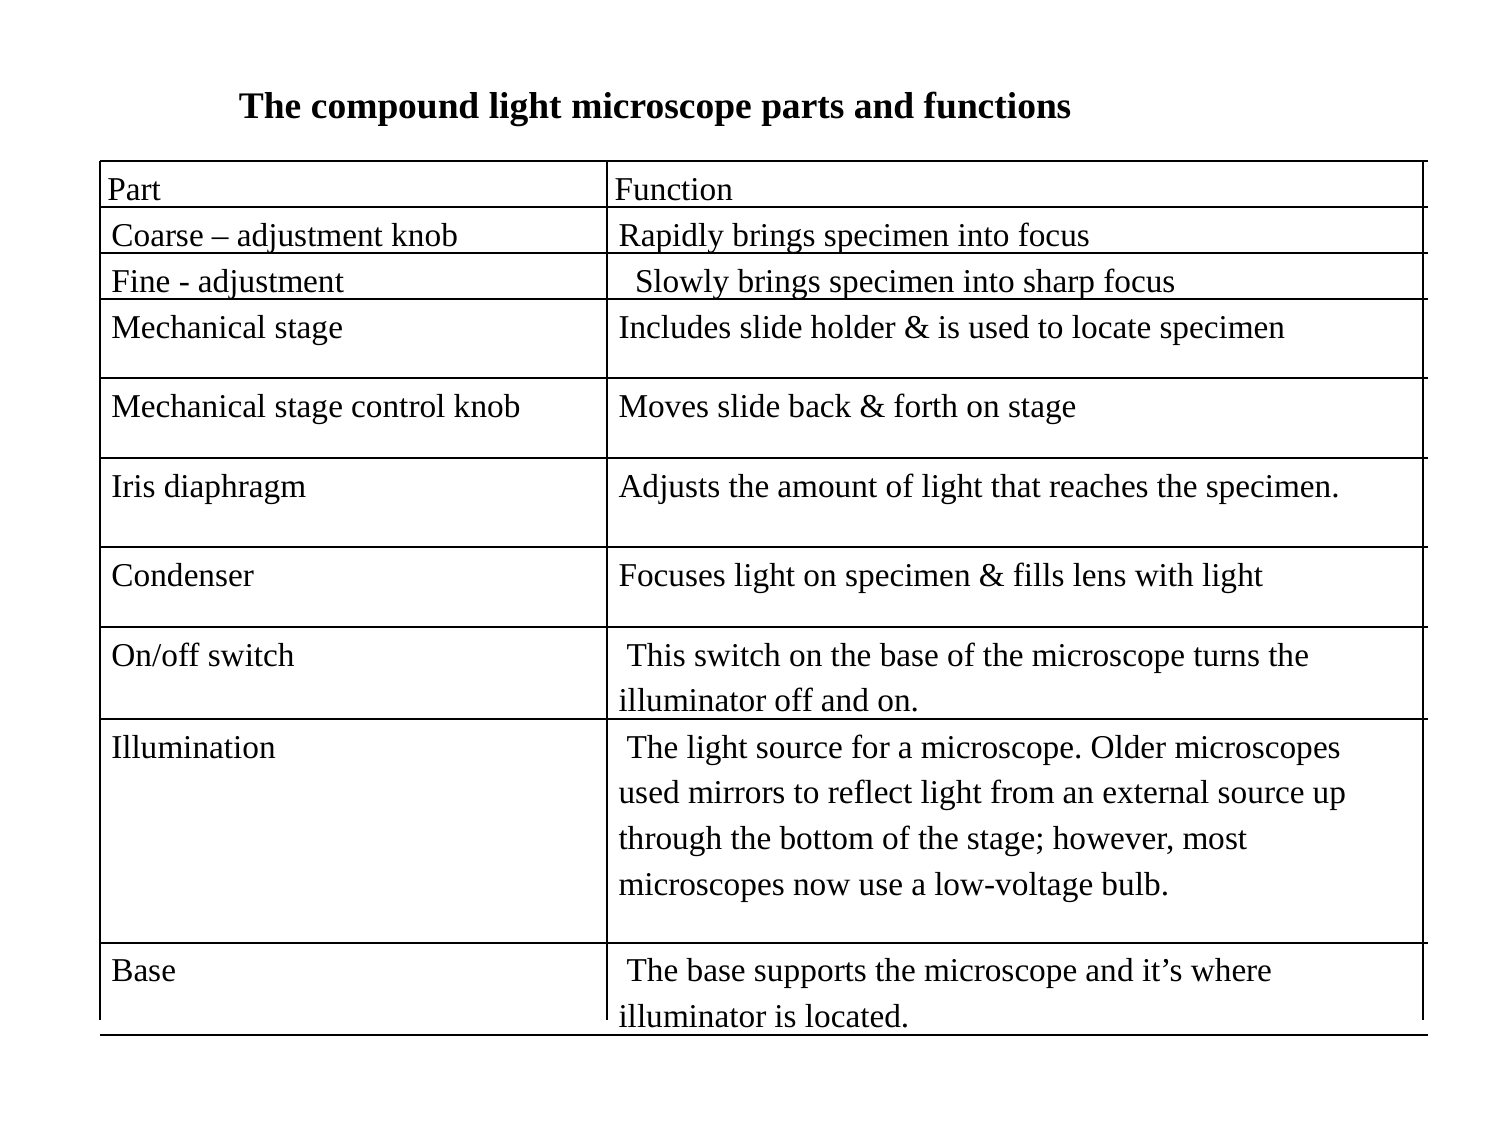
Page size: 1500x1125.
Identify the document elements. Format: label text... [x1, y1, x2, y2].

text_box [99, 160, 1429, 1035]
text_box The compound light microscope parts and functions [223, 66, 1240, 159]
